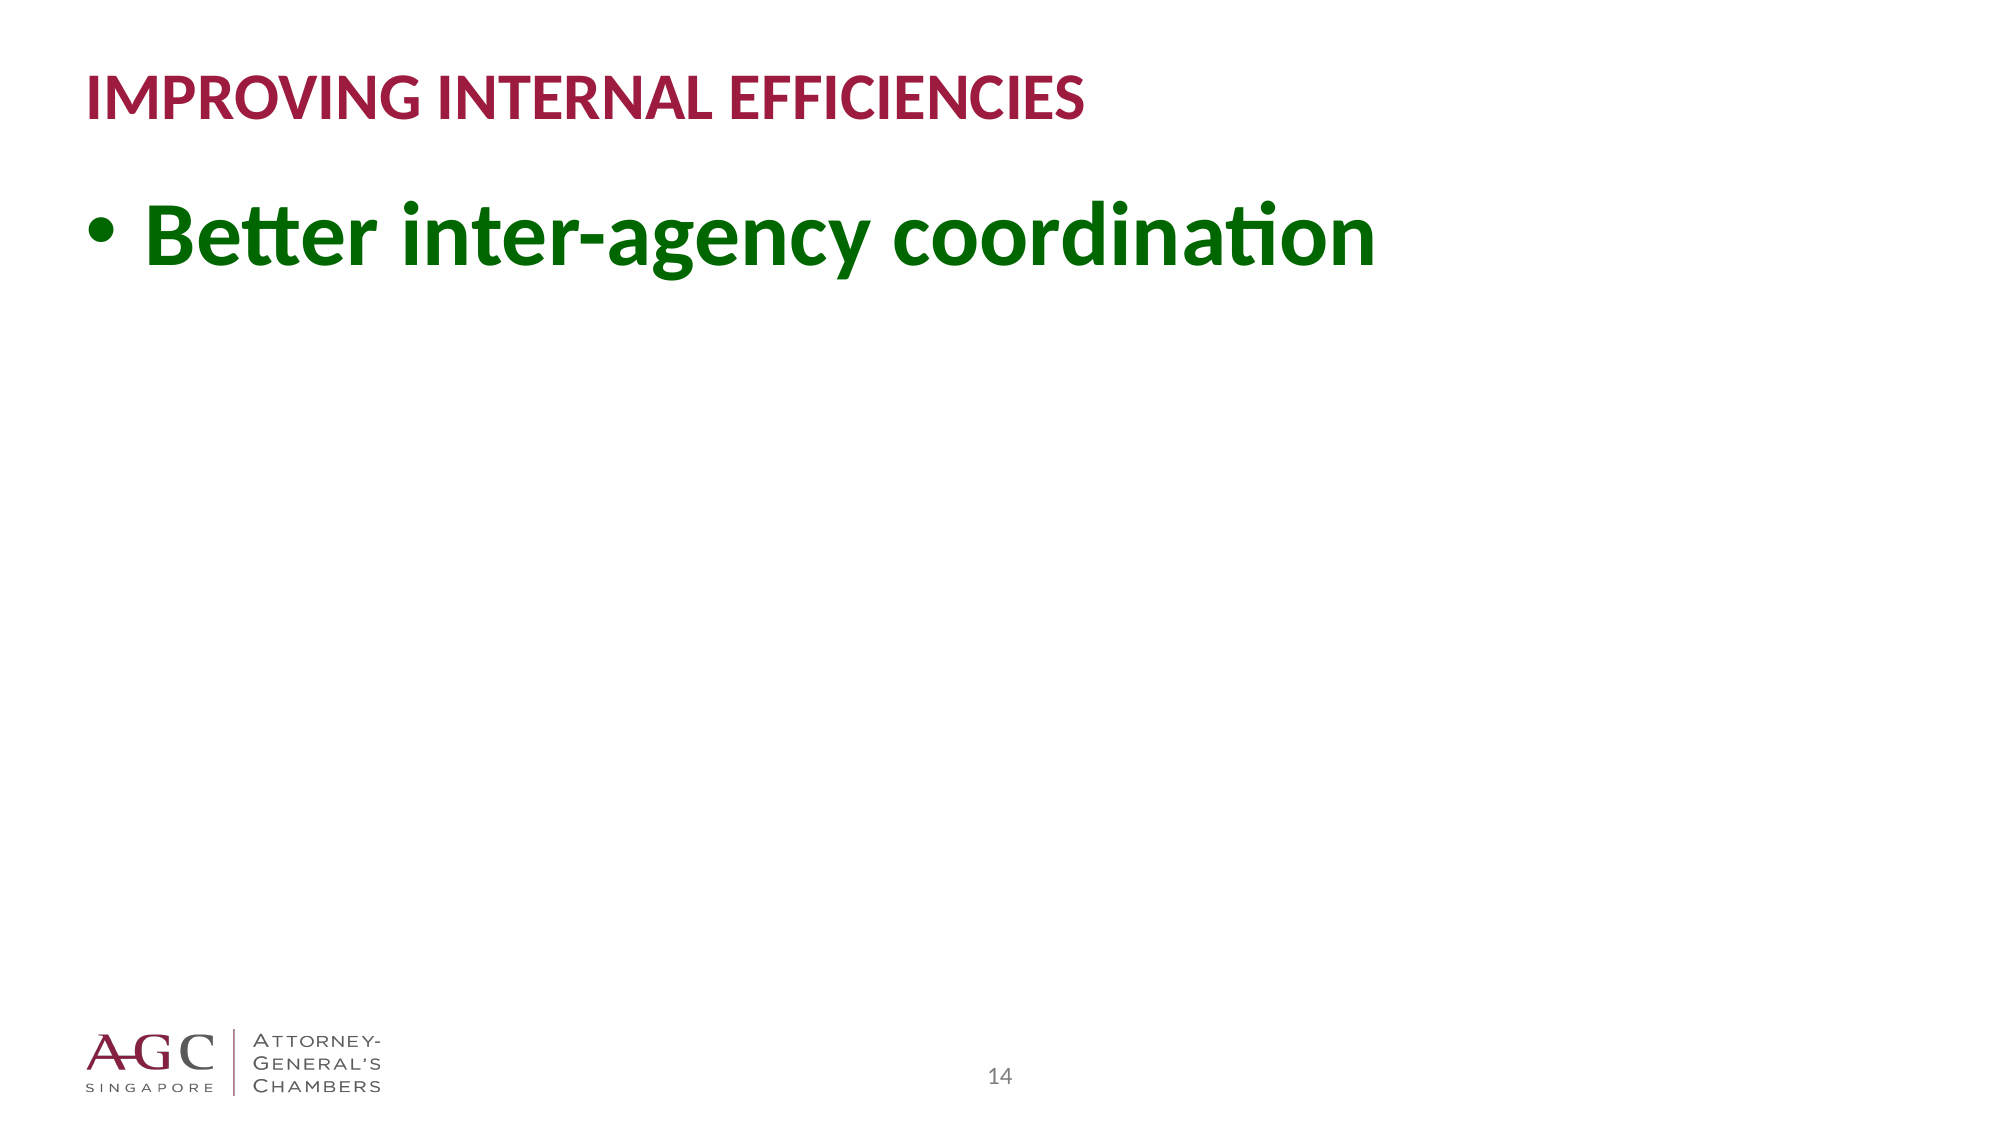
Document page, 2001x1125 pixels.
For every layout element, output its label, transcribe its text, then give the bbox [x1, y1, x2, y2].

slide_number 14 [913, 1045, 1086, 1097]
list Better inter-agency coordination [70, 166, 1904, 1005]
picture [86, 1029, 380, 1096]
title IMPROVING INTERNAL EFFICIENCIES [70, 45, 1906, 167]
